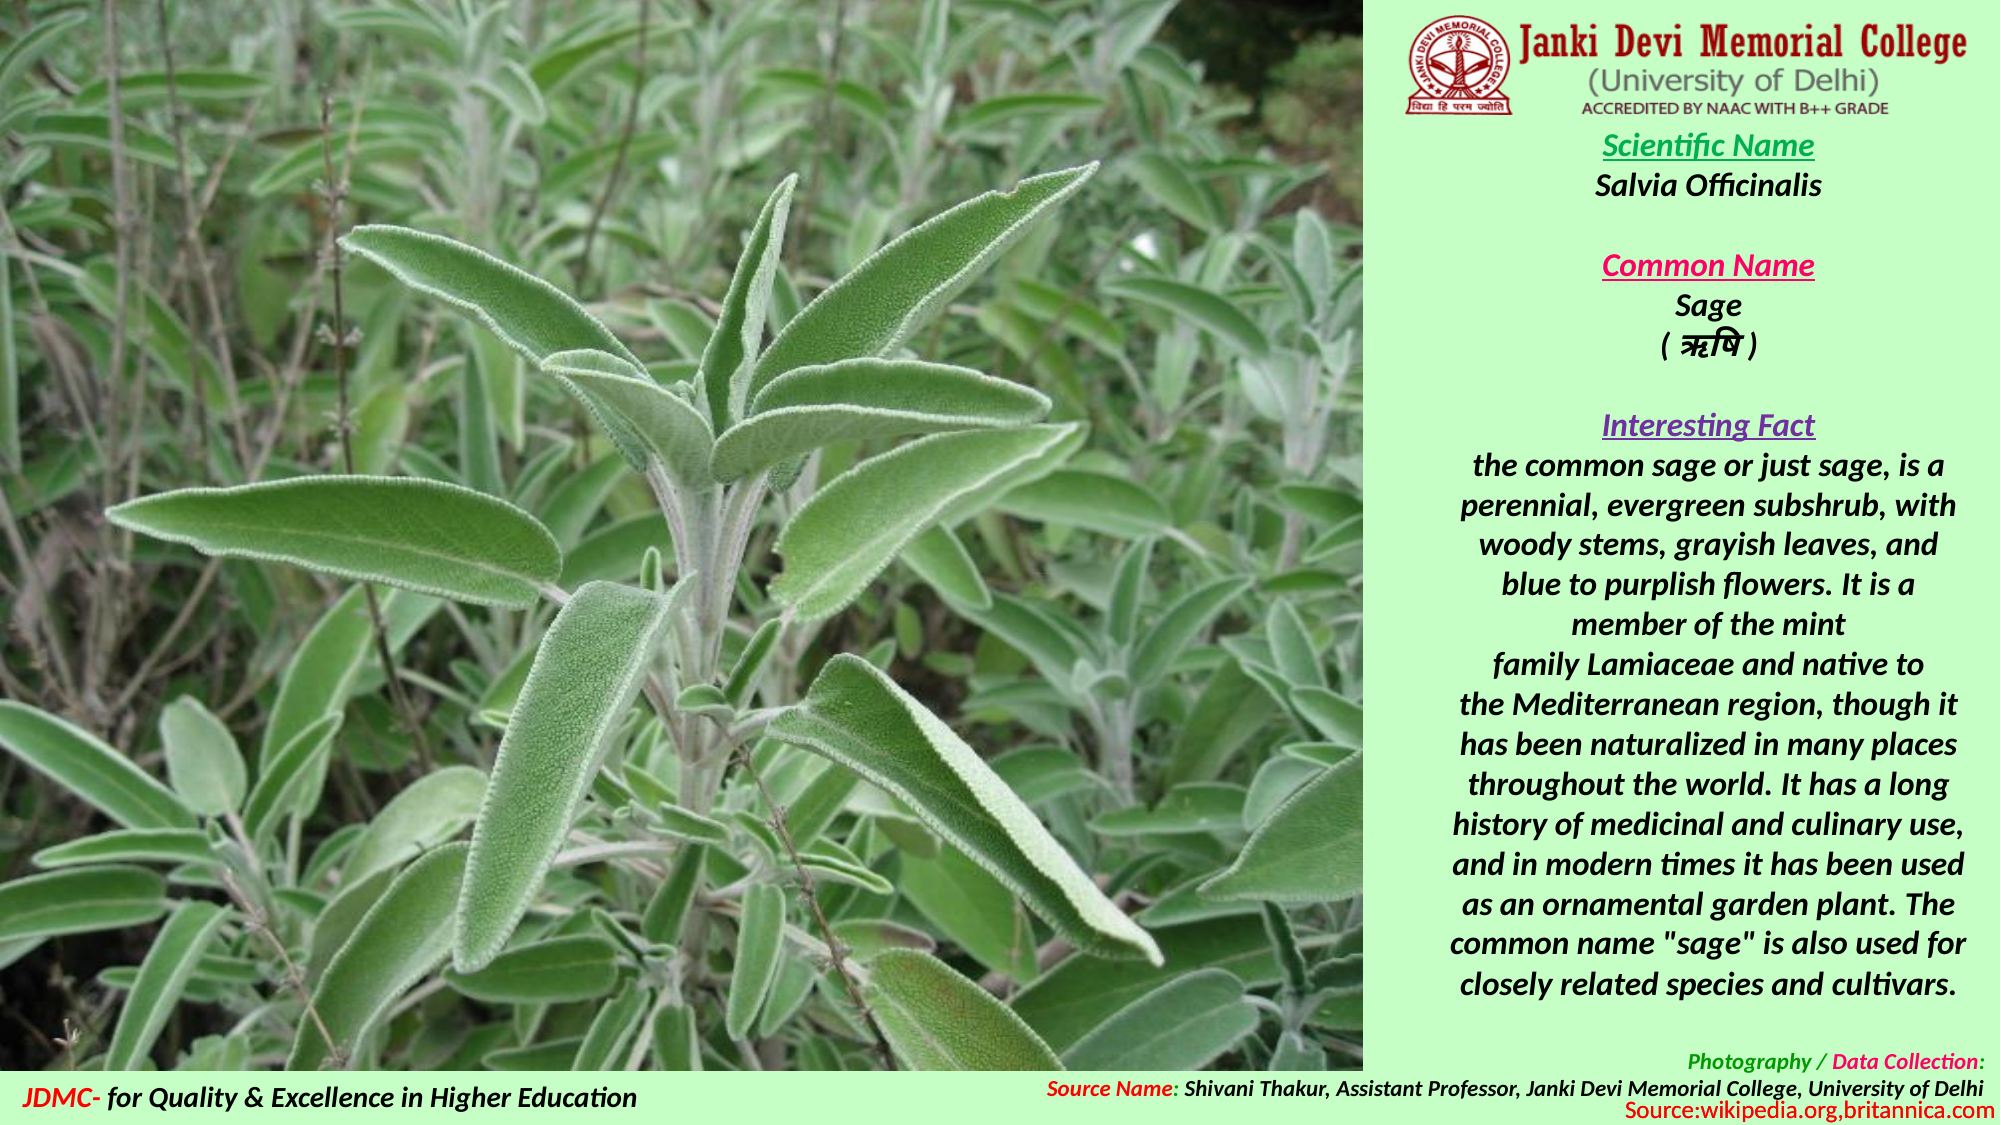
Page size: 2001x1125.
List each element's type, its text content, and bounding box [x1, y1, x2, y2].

title Scientific Name Salvia Officinalis Common Name Sage ( ऋषि ) Interesting Fact the common sage or just sage, is a perennial, evergreen subshrub, with woody stems, grayish leaves, and blue to purplish flowers. It is a member of the mint family Lamiaceae and native to the Mediterranean region, though it has been naturalized in many places throughout the world. It has a long history of medicinal and culinary use, and in modern times it has been used as an ornamental garden plant. The common name "sage" is also used for closely related species and cultivars. [1431, 124, 1987, 1001]
picture [0, 0, 1363, 1071]
picture [1404, 15, 1967, 115]
